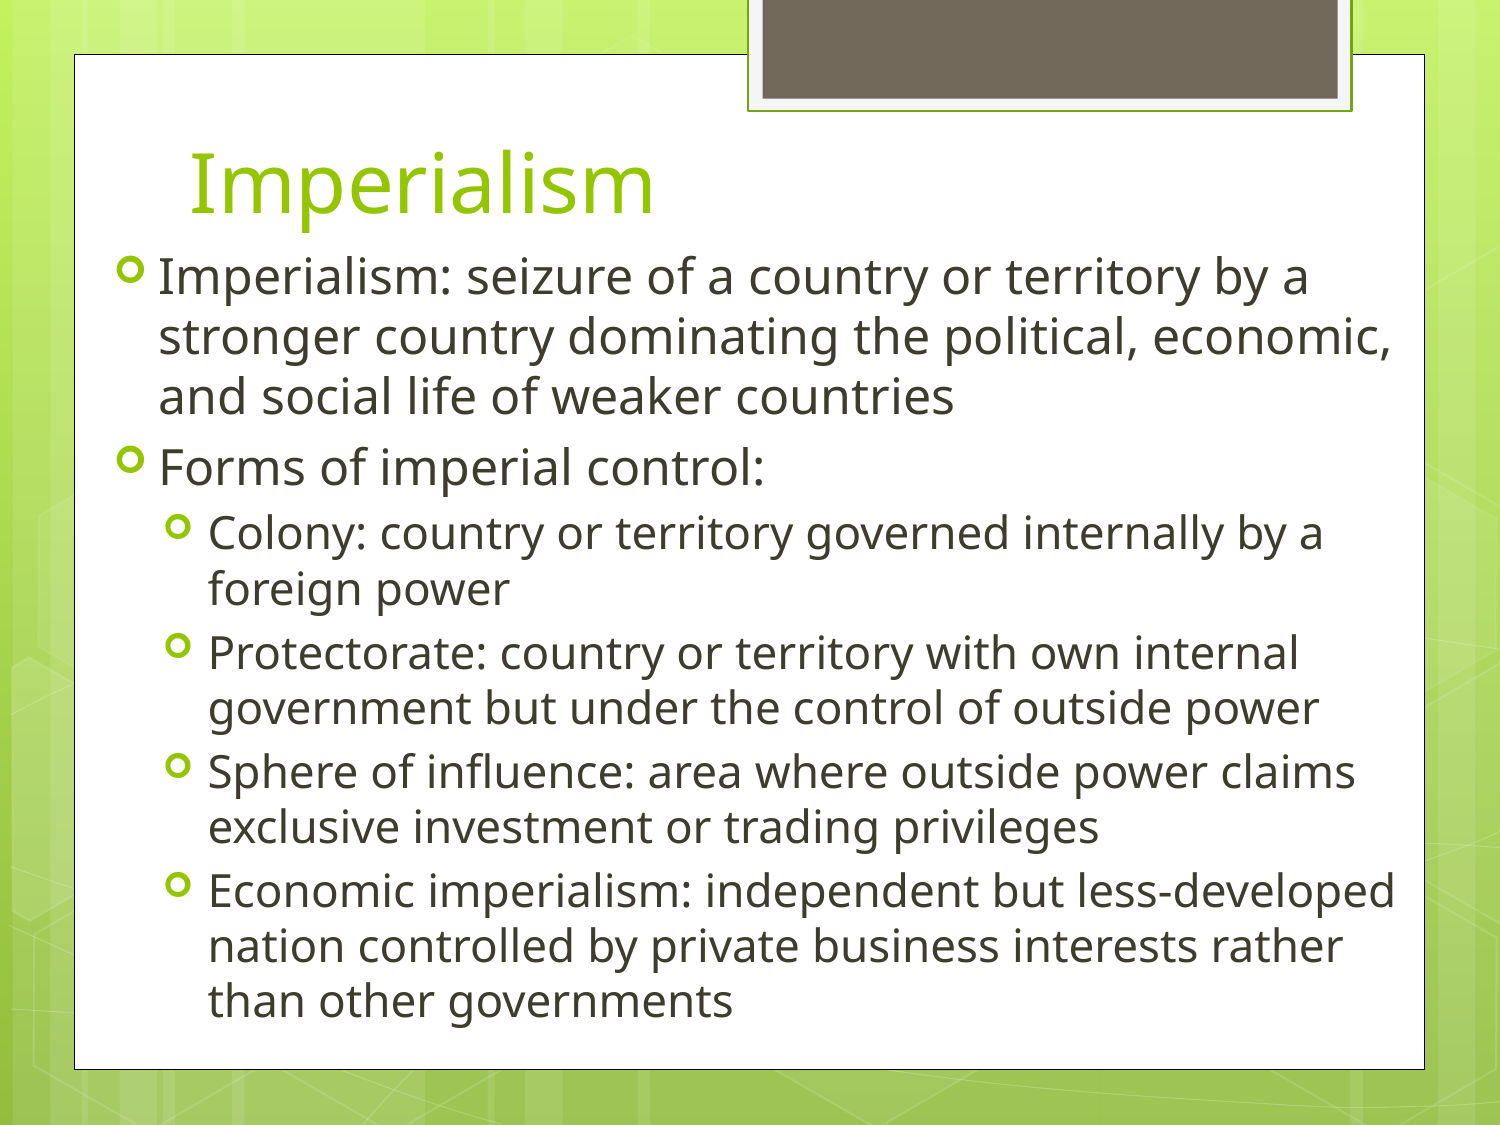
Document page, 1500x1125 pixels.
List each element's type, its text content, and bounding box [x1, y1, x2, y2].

title Imperialism [174, 50, 1328, 237]
list Imperialism: seizure of a country or territory by a stronger country dominating the political, economic, and social life of weaker countries Forms of imperial control: Colony: country or territory governed internally by a foreign power Protectorate: country or territory with own internal government but under the control of outside power Sphere of influence: area where outside power claims exclusive investment or trading privileges Economic imperialism: independent but less-developed nation controlled by private business interests rather than other governments [87, 237, 1413, 1063]
